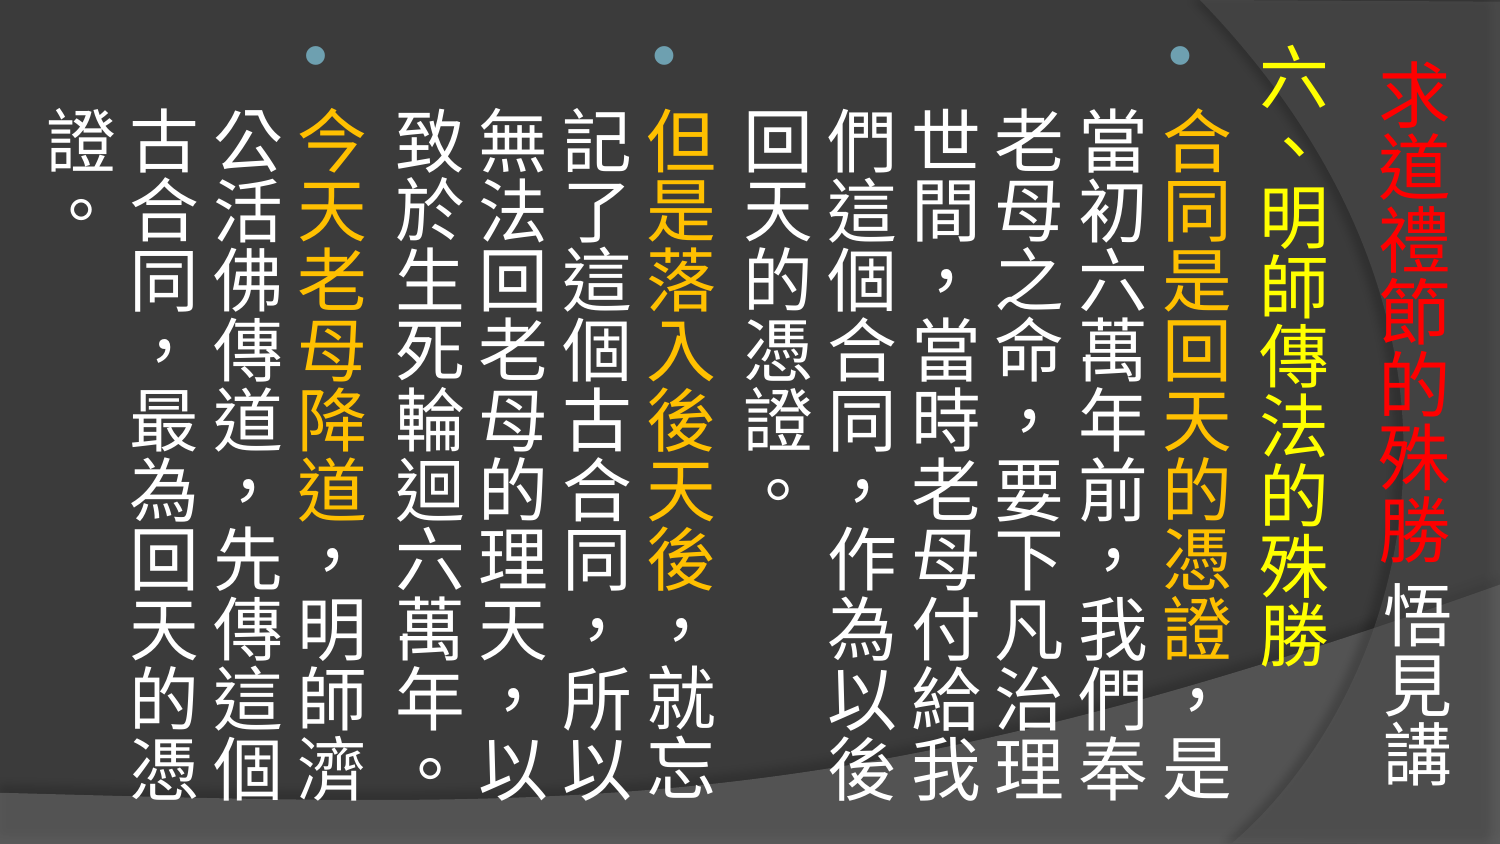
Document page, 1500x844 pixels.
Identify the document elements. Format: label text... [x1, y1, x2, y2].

list 六、明師傳法的殊勝 合同是回天的憑證，是當初六萬年前，我們奉老母之命，要下凡治理世間，當時老母付給我們這個合同，作為以後回天的憑證。 但是落入後天後，就忘記了這個古合同，所以無法回老母的理天，以致於生死輪迴六萬年。 今天老母降道，明師濟公活佛傳道，先傳這個古合同，最為回天的憑證。 [29, 21, 1353, 825]
title 求道禮節的殊勝 悟見講 [1353, 27, 1473, 820]
